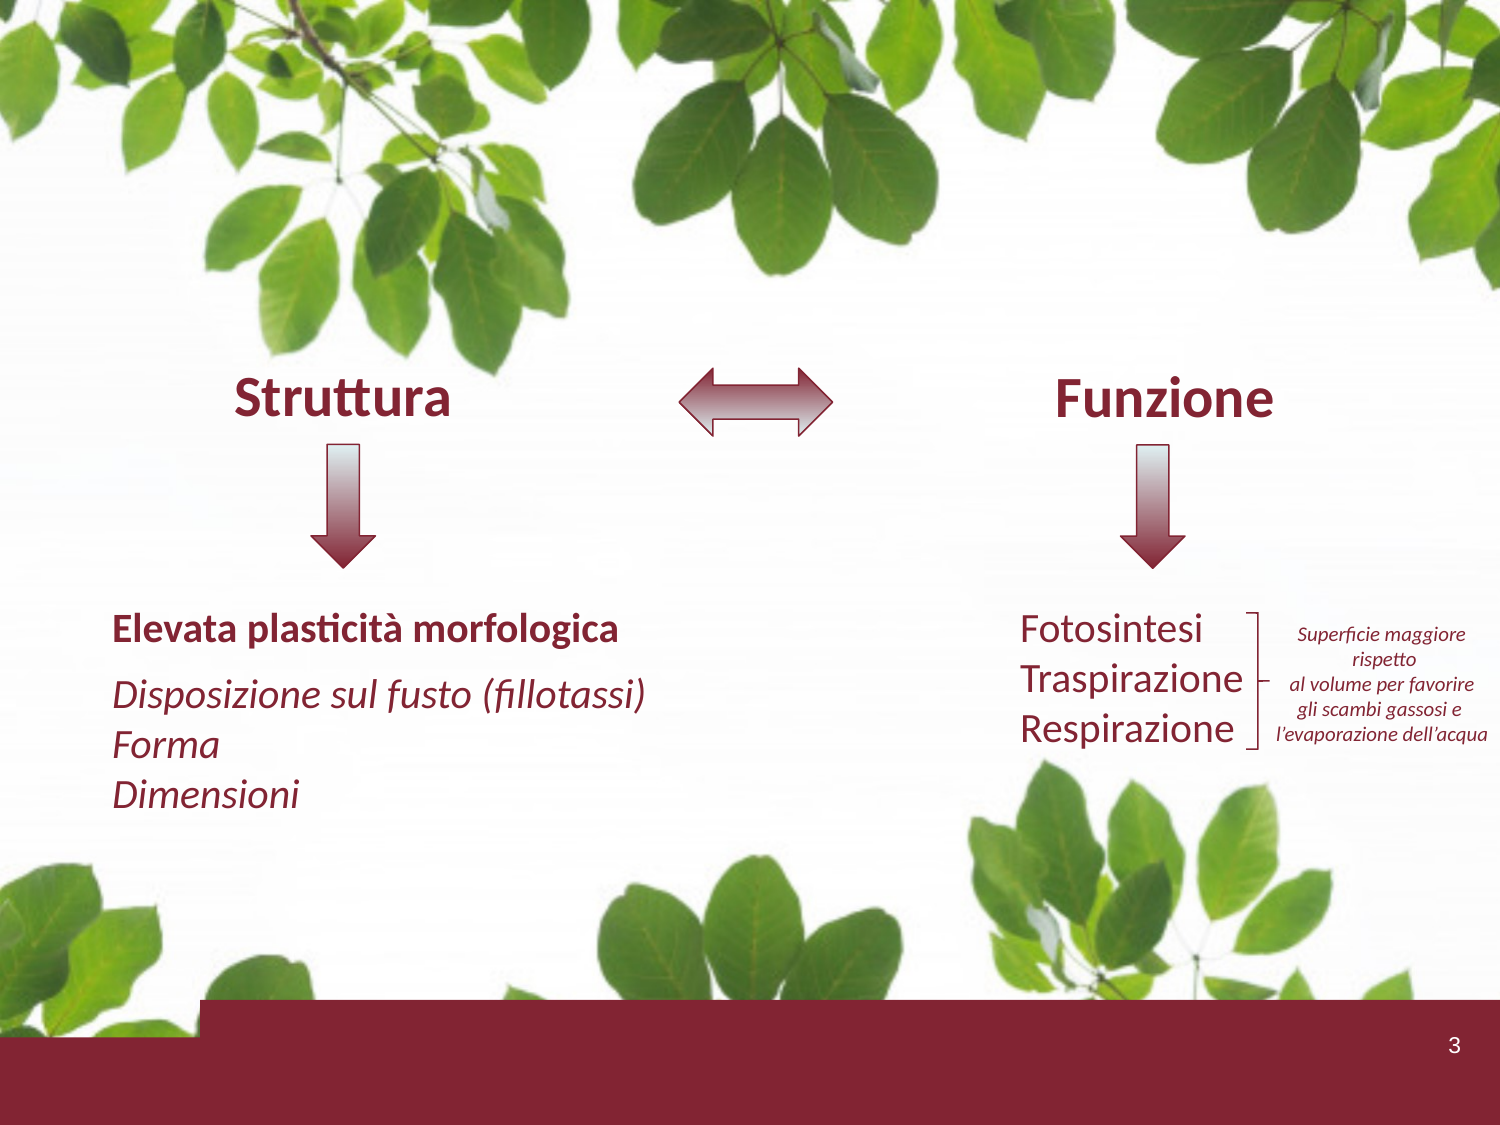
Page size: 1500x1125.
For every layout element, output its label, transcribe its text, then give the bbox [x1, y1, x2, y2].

text_box Elevata plasticità morfologica [97, 593, 739, 659]
text_box [310, 444, 376, 568]
text_box 3 [1163, 1023, 1476, 1099]
text_box Struttura [128, 350, 558, 436]
picture [0, 0, 1500, 1037]
text_box [679, 368, 833, 437]
text_box Funzione [813, 352, 1500, 438]
text_box Fotosintesi Traspirazione Respirazione [1004, 593, 1301, 759]
text_box [1120, 444, 1185, 569]
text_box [537, 644, 688, 796]
text_box Disposizione sul fusto (fillotassi) Forma Dimensioni [97, 659, 703, 825]
text_box Superficie maggiore rispetto al volume per favorire gli scambi gassosi e l’evaporazione dell’acqua [1234, 612, 1500, 753]
